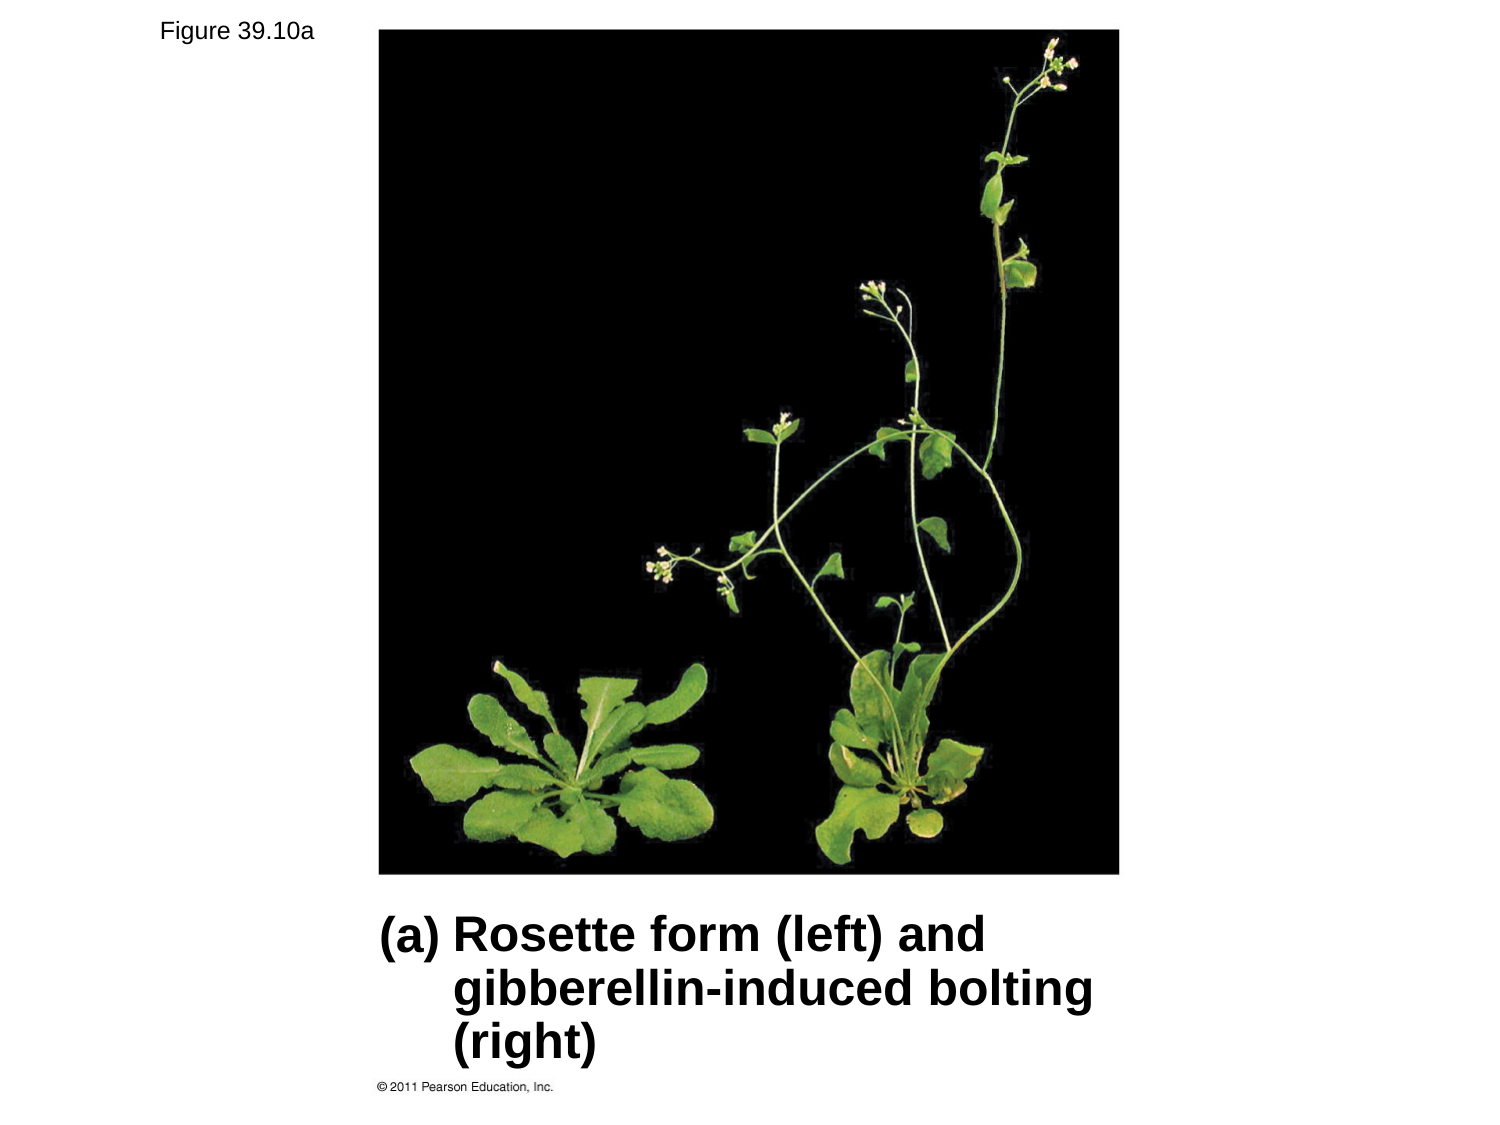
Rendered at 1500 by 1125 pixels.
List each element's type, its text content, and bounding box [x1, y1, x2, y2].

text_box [378, 907, 1112, 1088]
title Figure 39.10a [24, 4, 450, 55]
picture [371, 22, 1129, 1103]
